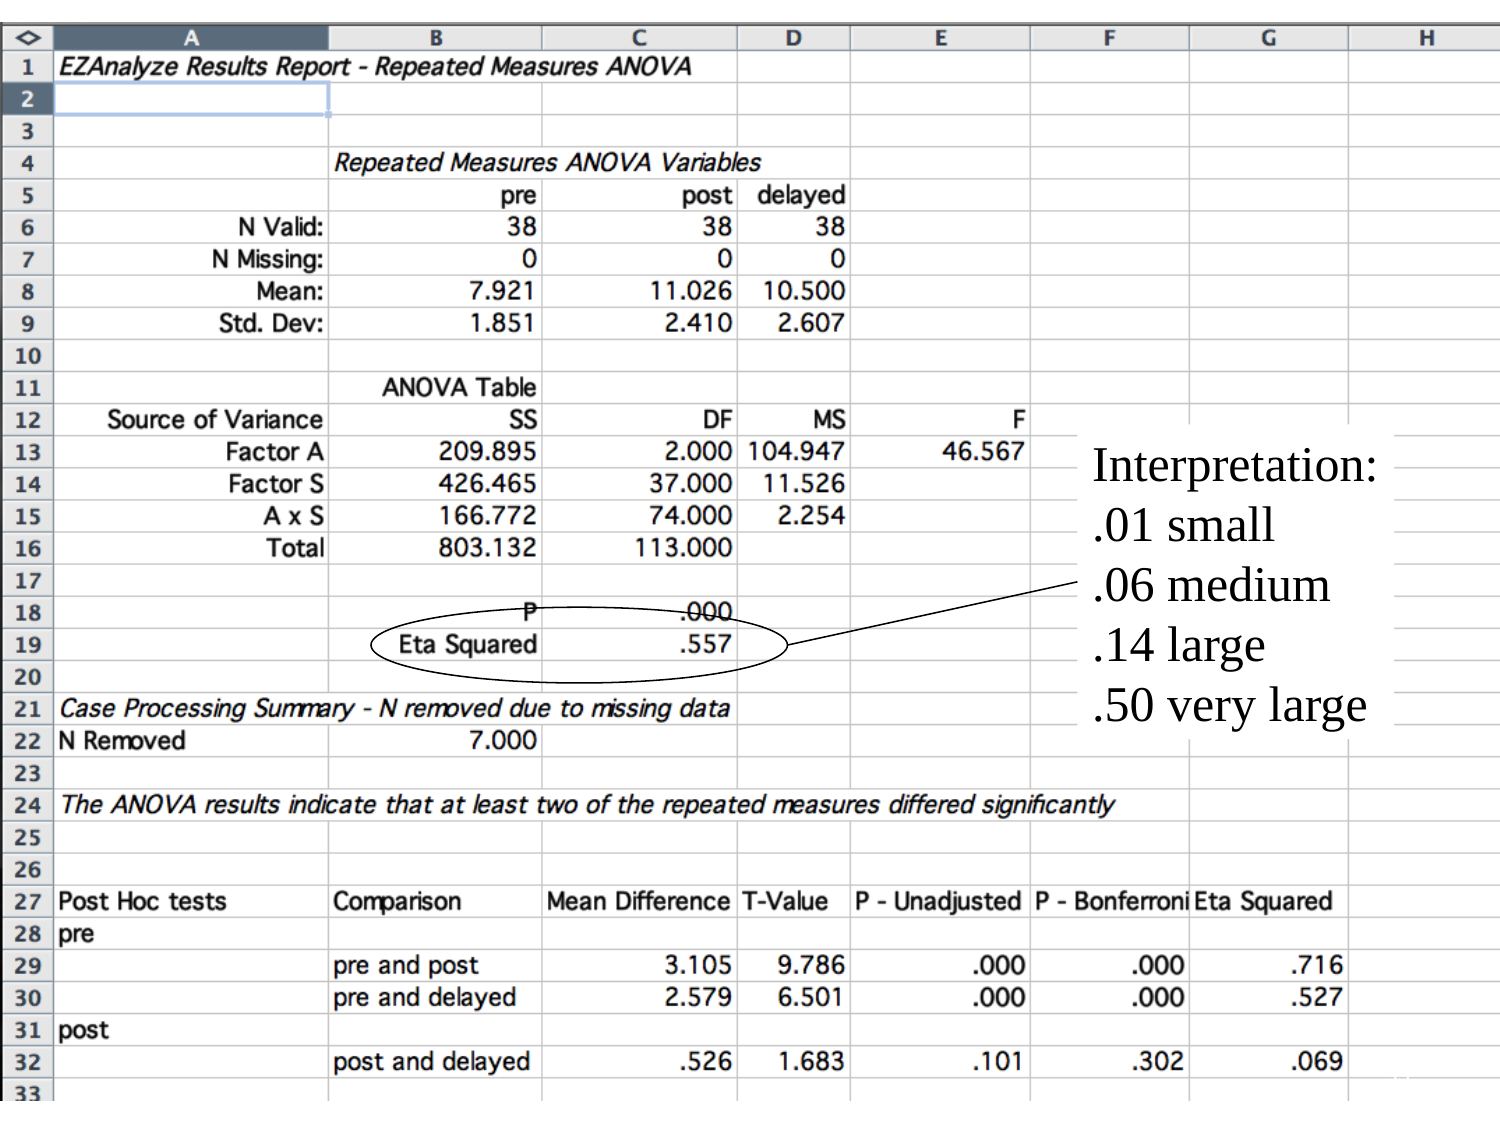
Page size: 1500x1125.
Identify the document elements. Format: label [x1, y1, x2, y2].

picture [0, 21, 1500, 1101]
text_box [370, 424, 1396, 743]
